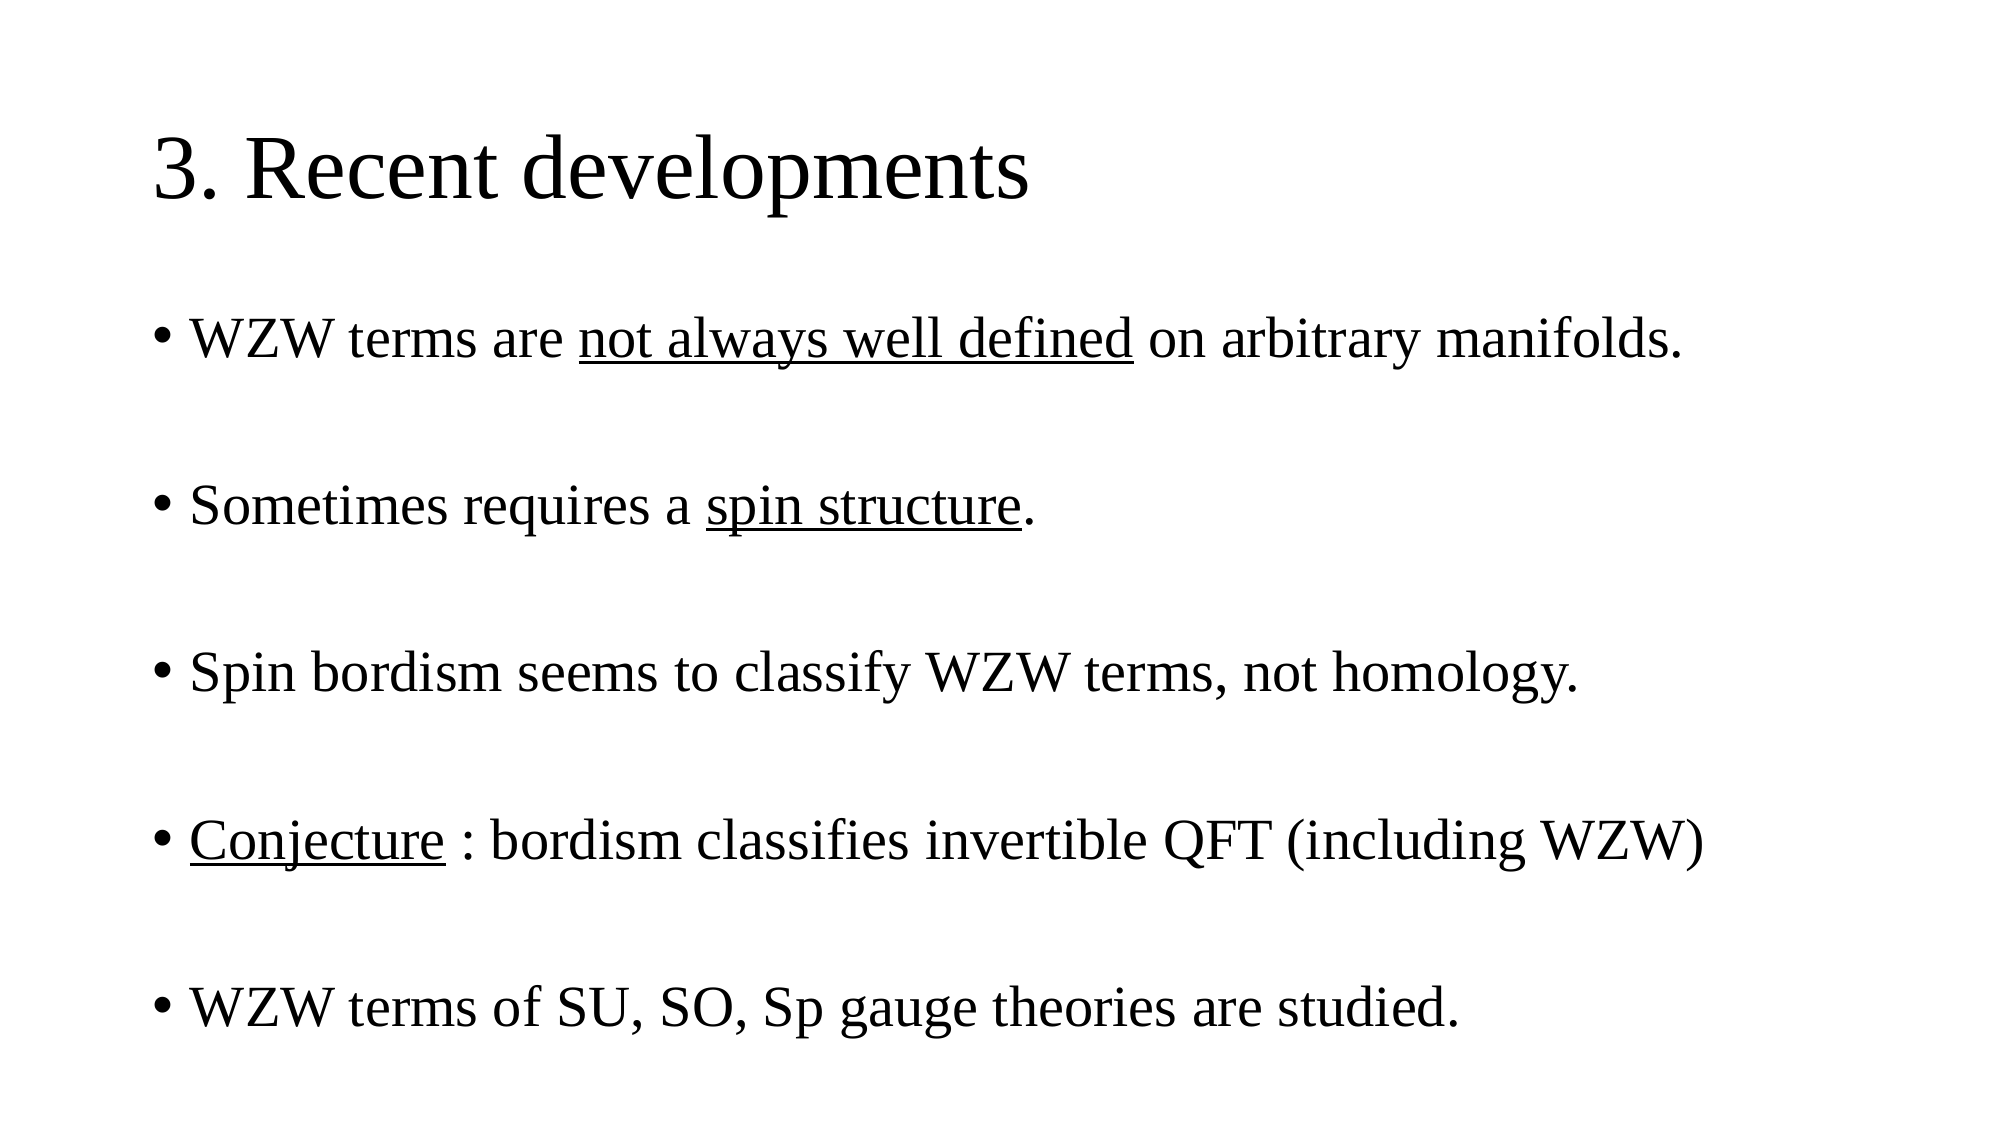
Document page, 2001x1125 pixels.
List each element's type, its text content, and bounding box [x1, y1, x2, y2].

title 3. Recent developments [137, 59, 1863, 278]
list WZW terms are not always well defined on arbitrary manifolds. Sometimes requires a spin structure. Spin bordism seems to classify WZW terms, not homology. Conjecture : bordism classifies invertible QFT (including WZW) WZW terms of SU, SO, Sp gauge theories are studied. [137, 299, 1863, 1125]
